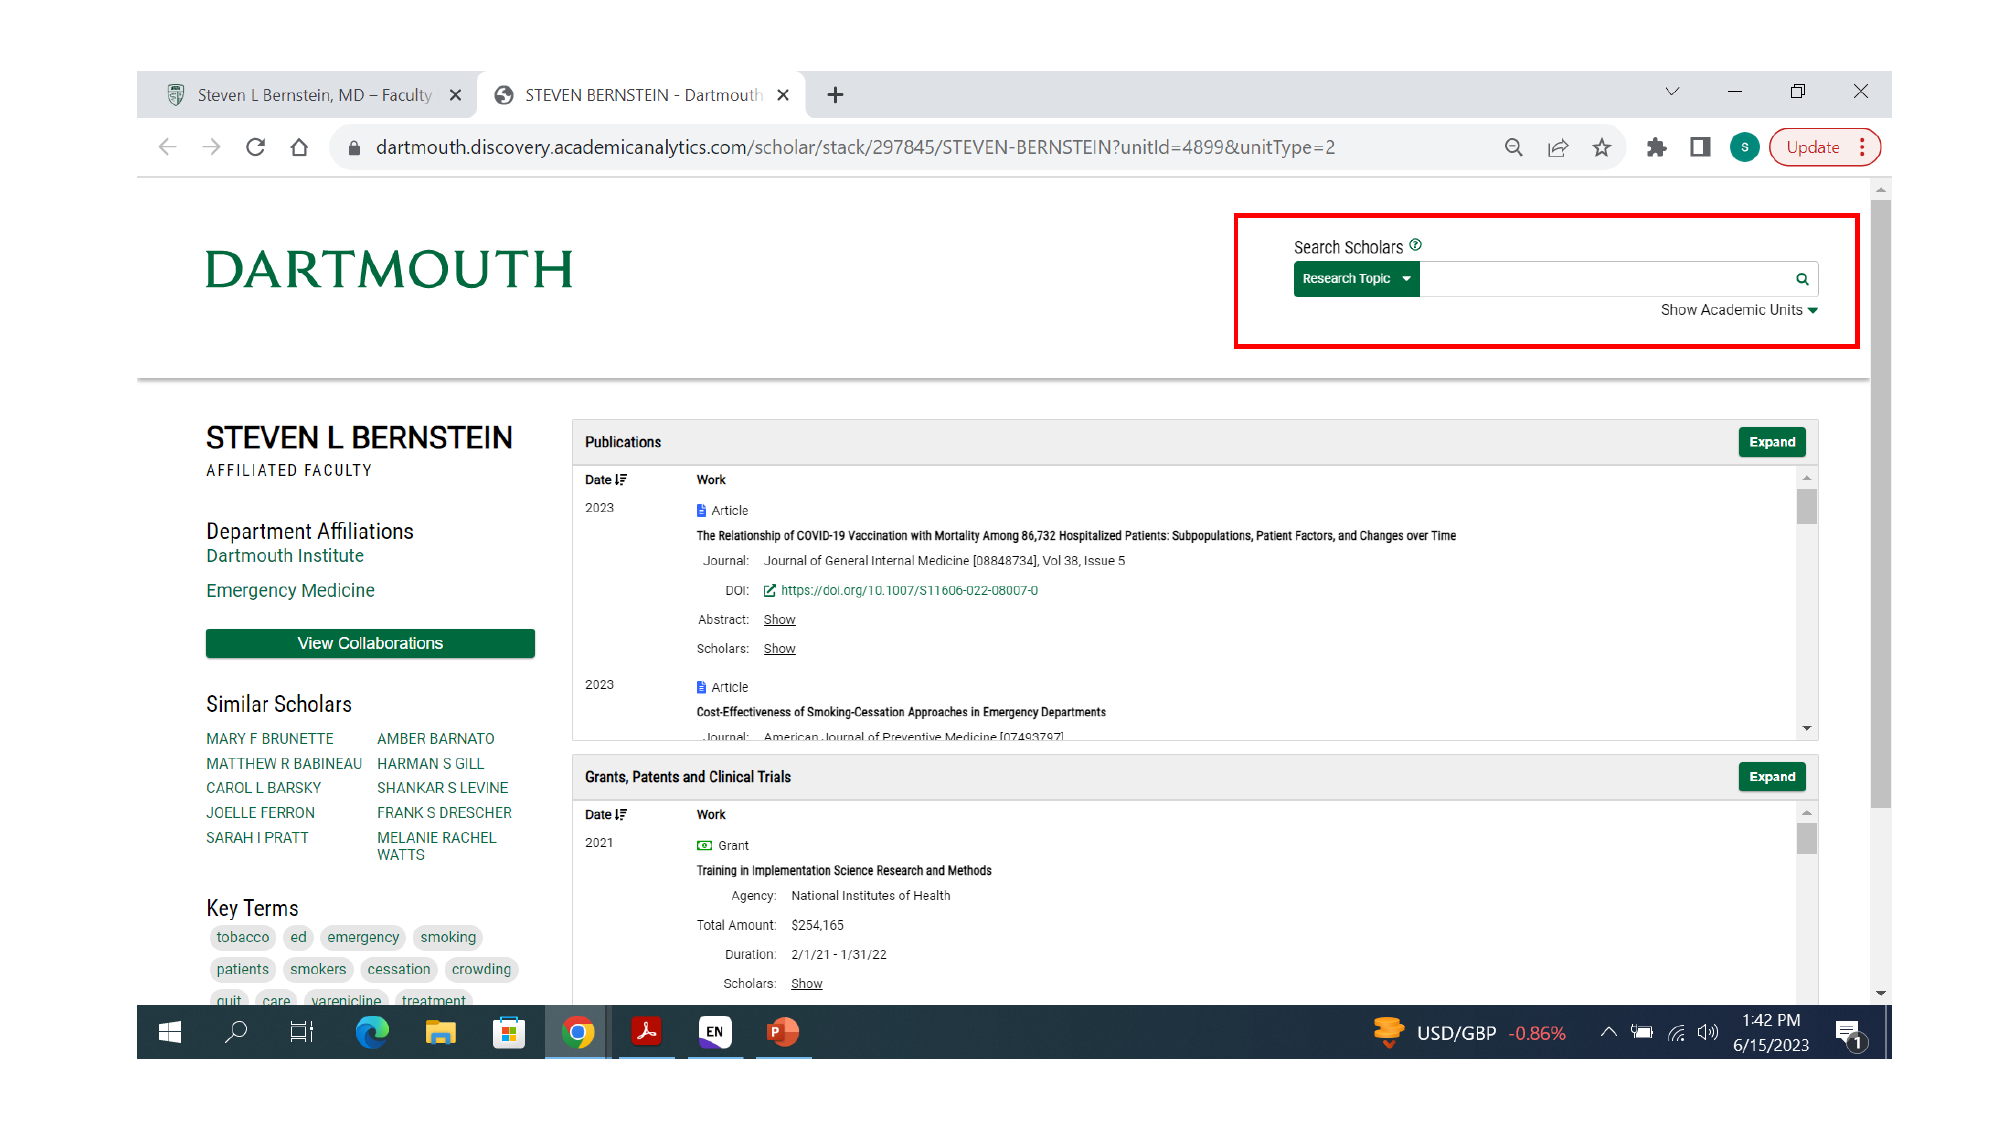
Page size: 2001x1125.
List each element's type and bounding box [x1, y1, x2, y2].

picture [137, 71, 1892, 1059]
